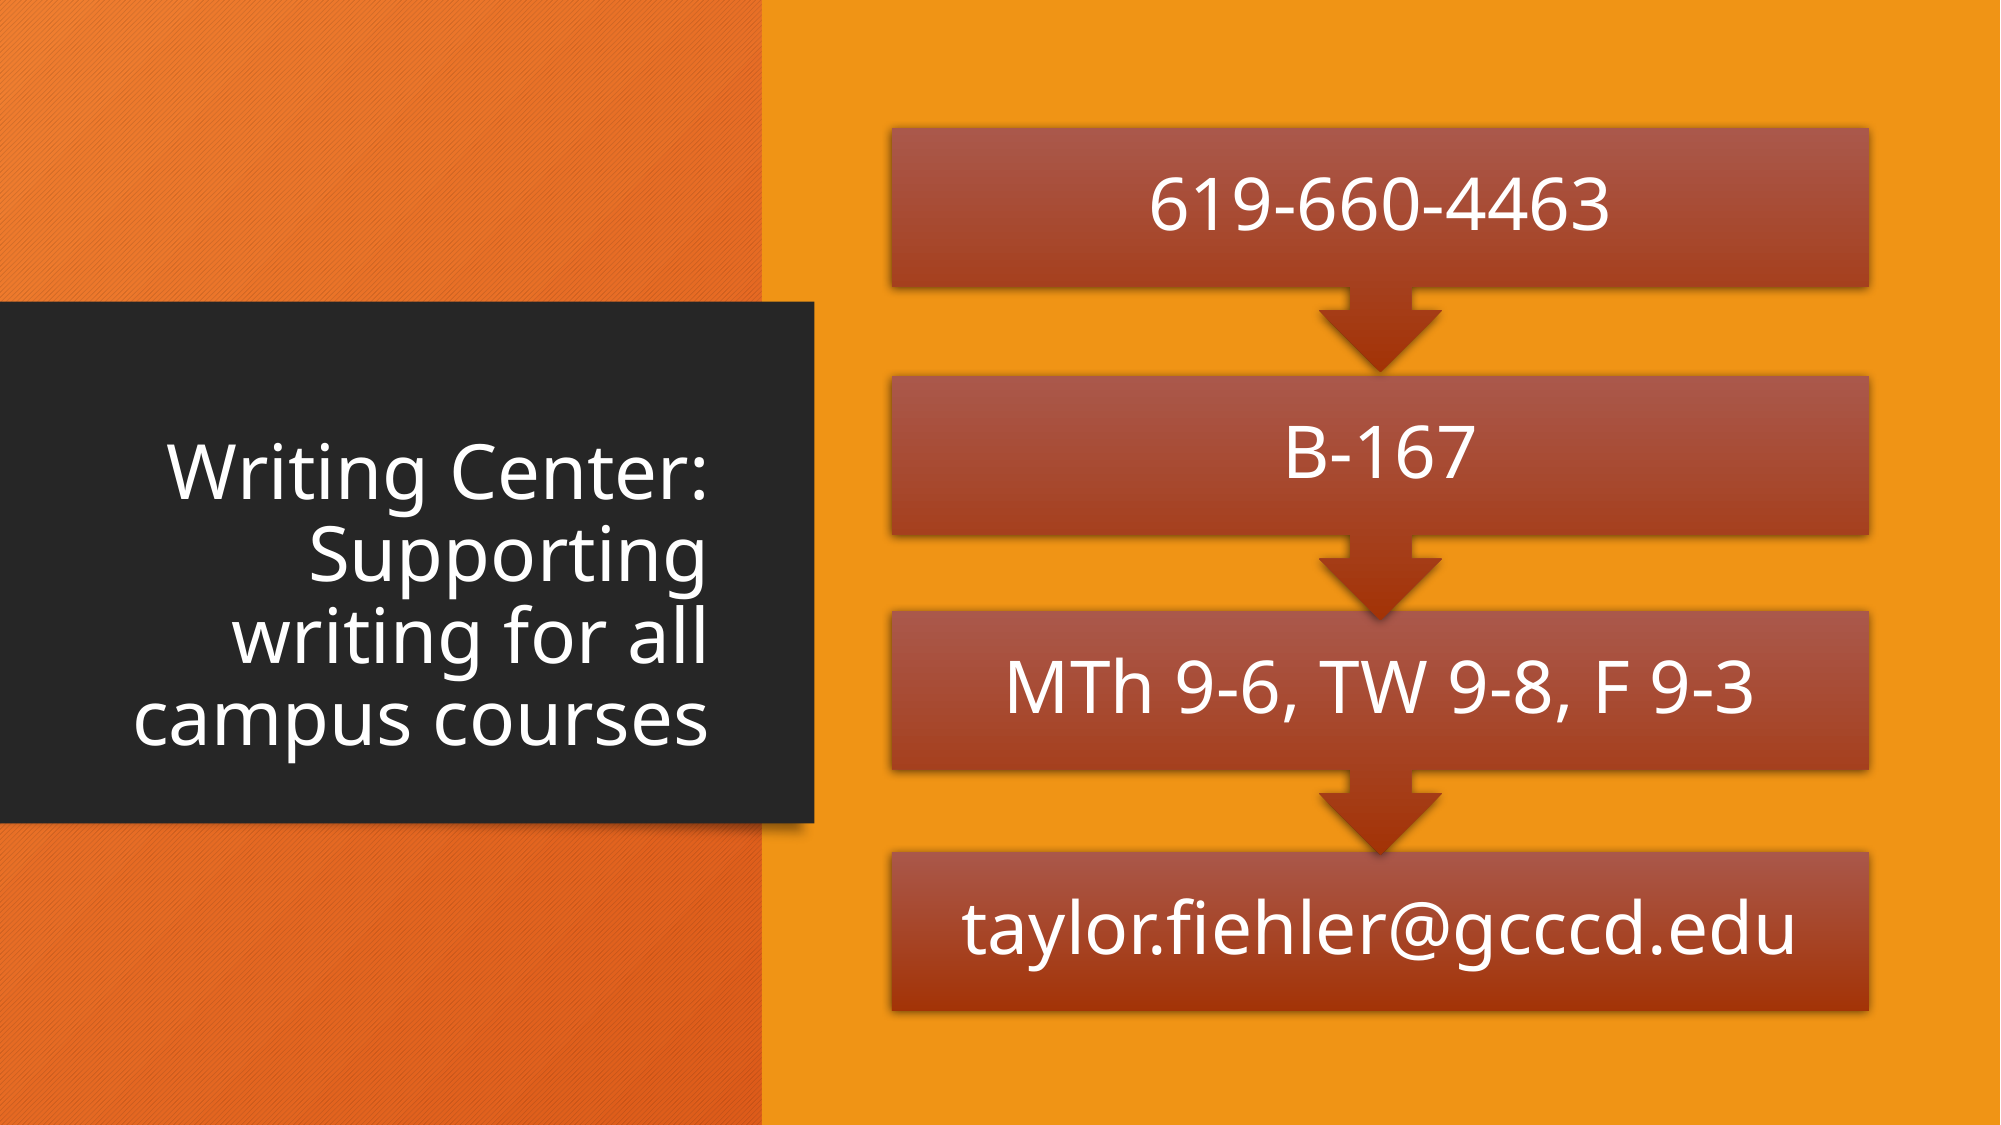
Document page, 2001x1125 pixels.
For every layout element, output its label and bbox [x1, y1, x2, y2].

list [891, 127, 1870, 1012]
picture [0, 0, 2000, 1125]
